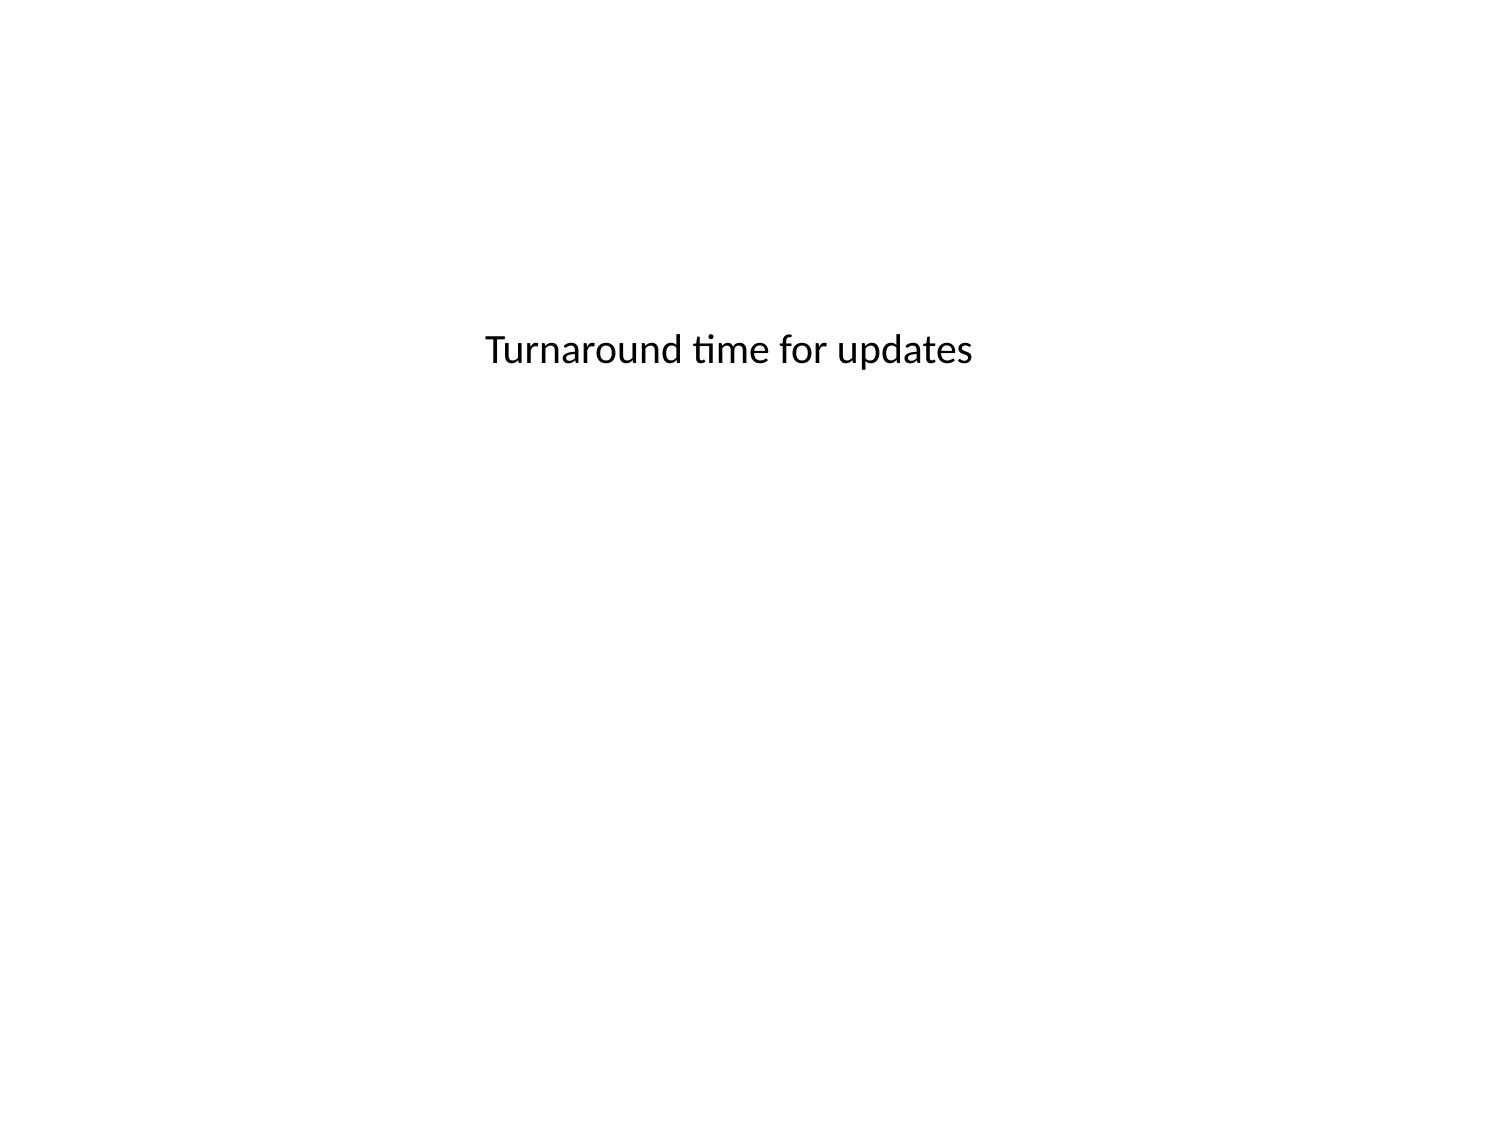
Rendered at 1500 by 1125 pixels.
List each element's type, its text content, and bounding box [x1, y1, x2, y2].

title Turnaround time for updates [54, 252, 1405, 441]
